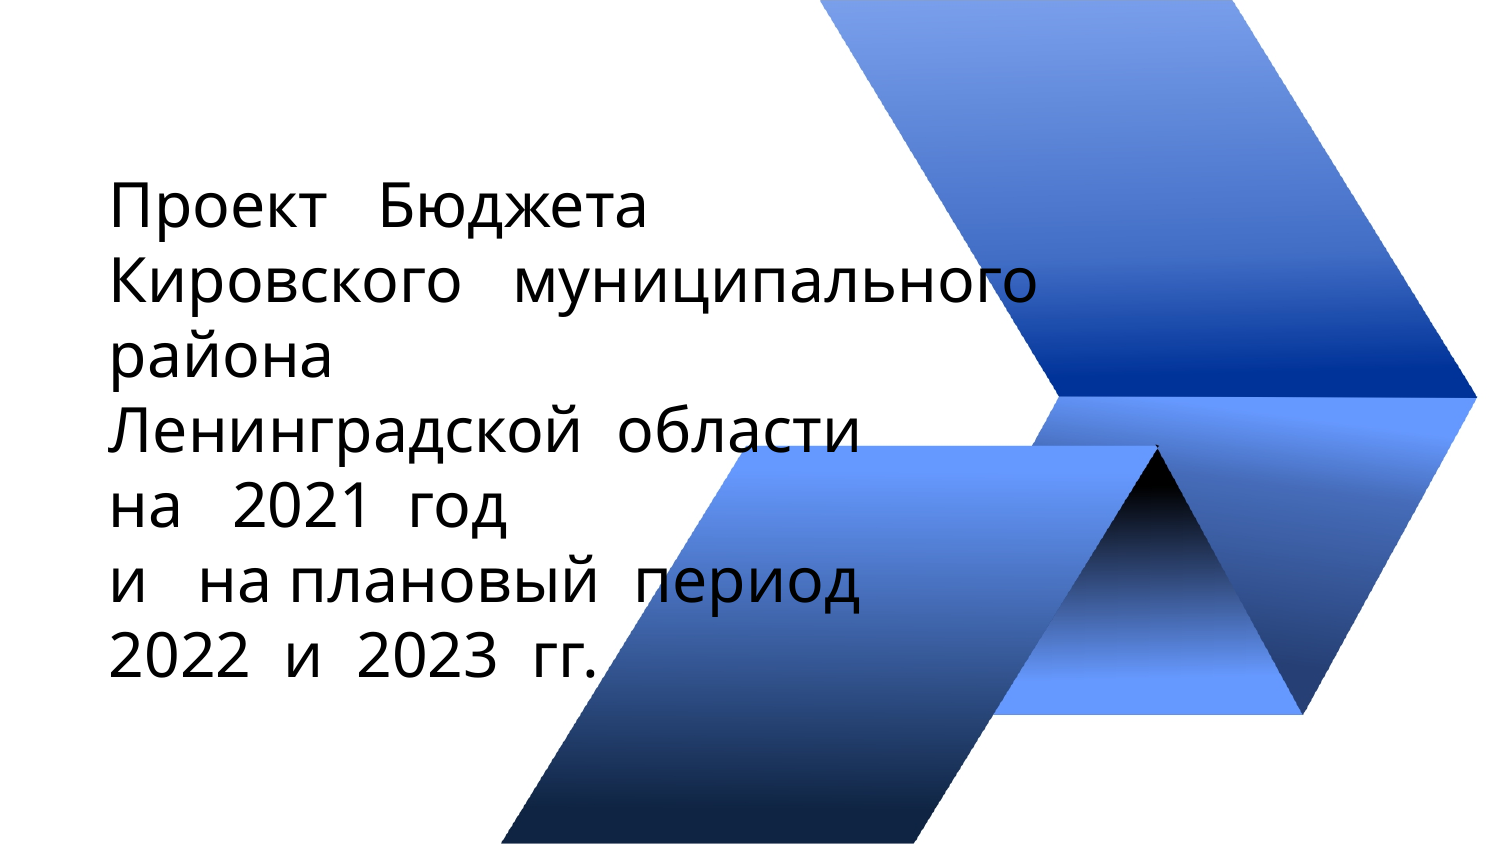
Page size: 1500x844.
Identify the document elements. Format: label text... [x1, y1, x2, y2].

picture [0, 0, 1500, 844]
title Проект Бюджета Кировского муниципального района Ленинградской области на 2021 год и на плановый период 2022 и 2023 гг. [93, 187, 1207, 668]
